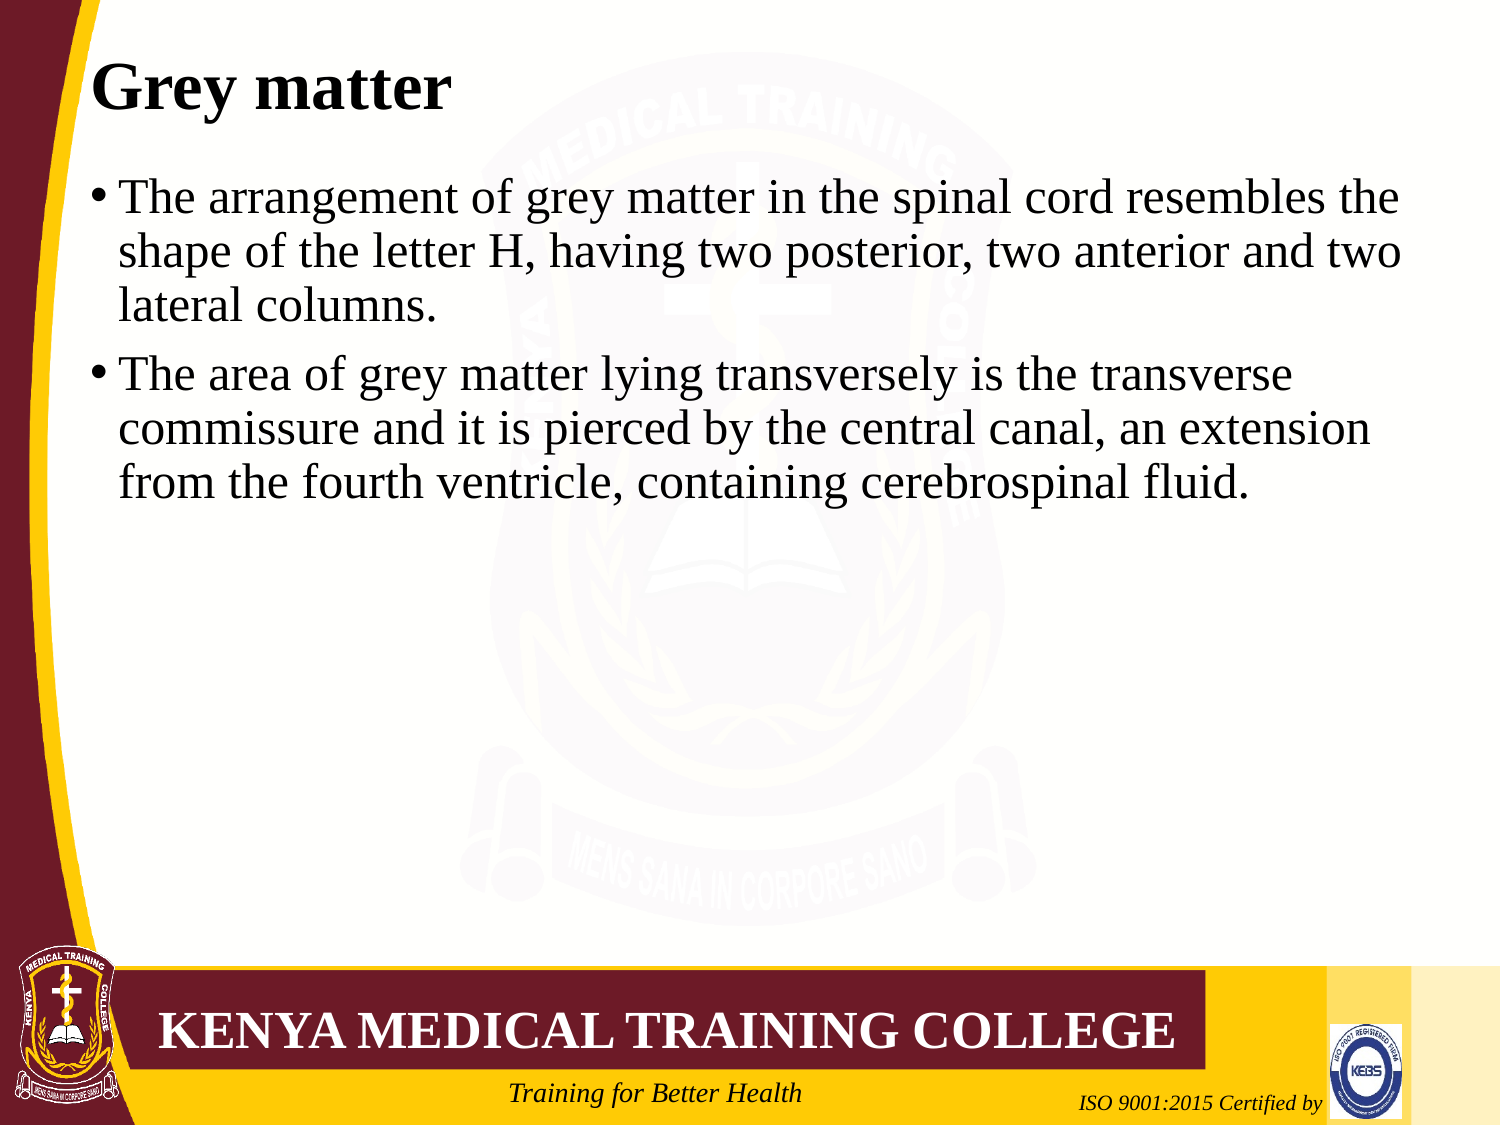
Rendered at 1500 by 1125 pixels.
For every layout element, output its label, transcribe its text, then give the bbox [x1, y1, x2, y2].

title Grey matter [75, 24, 1425, 150]
list The arrangement of grey matter in the spinal cord resembles the shape of the letter H, having two posterior, two anterior and two lateral columns. The area of grey matter lying transversely is the transverse commissure and it is pierced by the central canal, an extension from the fourth ventricle, containing cerebrospinal fluid. [75, 162, 1425, 1050]
picture [0, 0, 1500, 1125]
